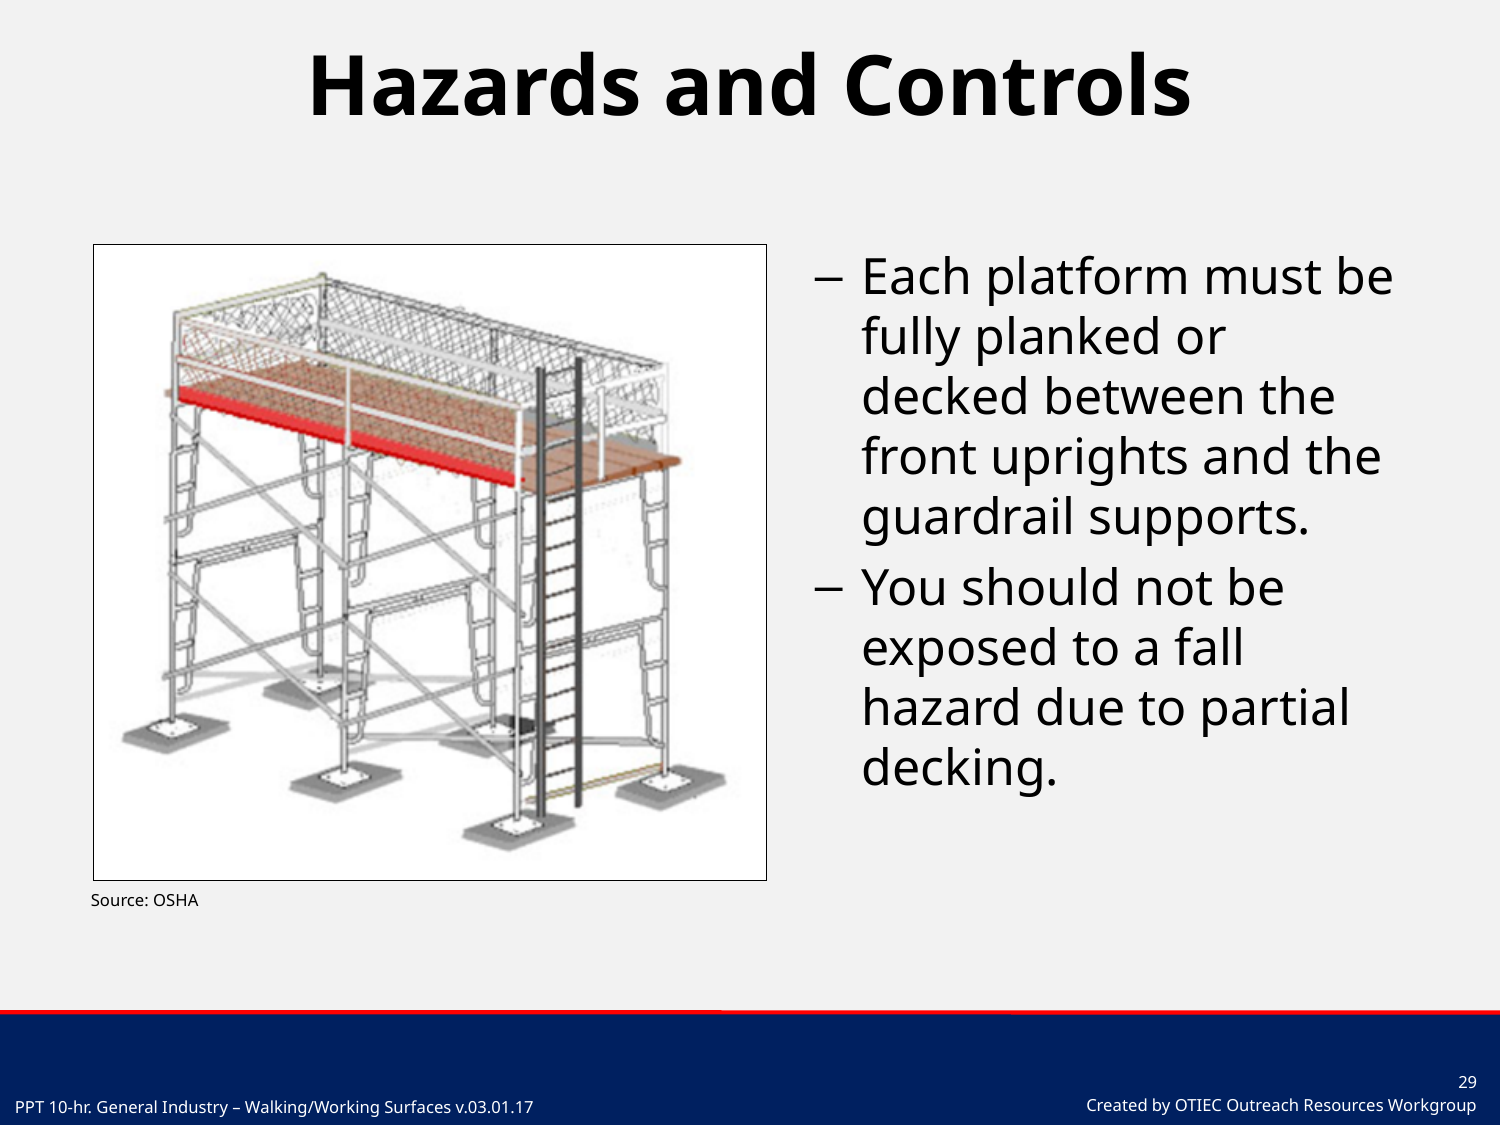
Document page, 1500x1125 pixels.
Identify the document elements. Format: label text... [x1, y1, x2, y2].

title Hazards and Controls [75, 24, 1425, 162]
list Each platform must be fully planked or decked between the front uprights and the guardrail supports. You should not be exposed to a fall hazard due to partial decking. [725, 237, 1413, 881]
text_box Source: OSHA [75, 882, 214, 917]
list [93, 244, 767, 881]
